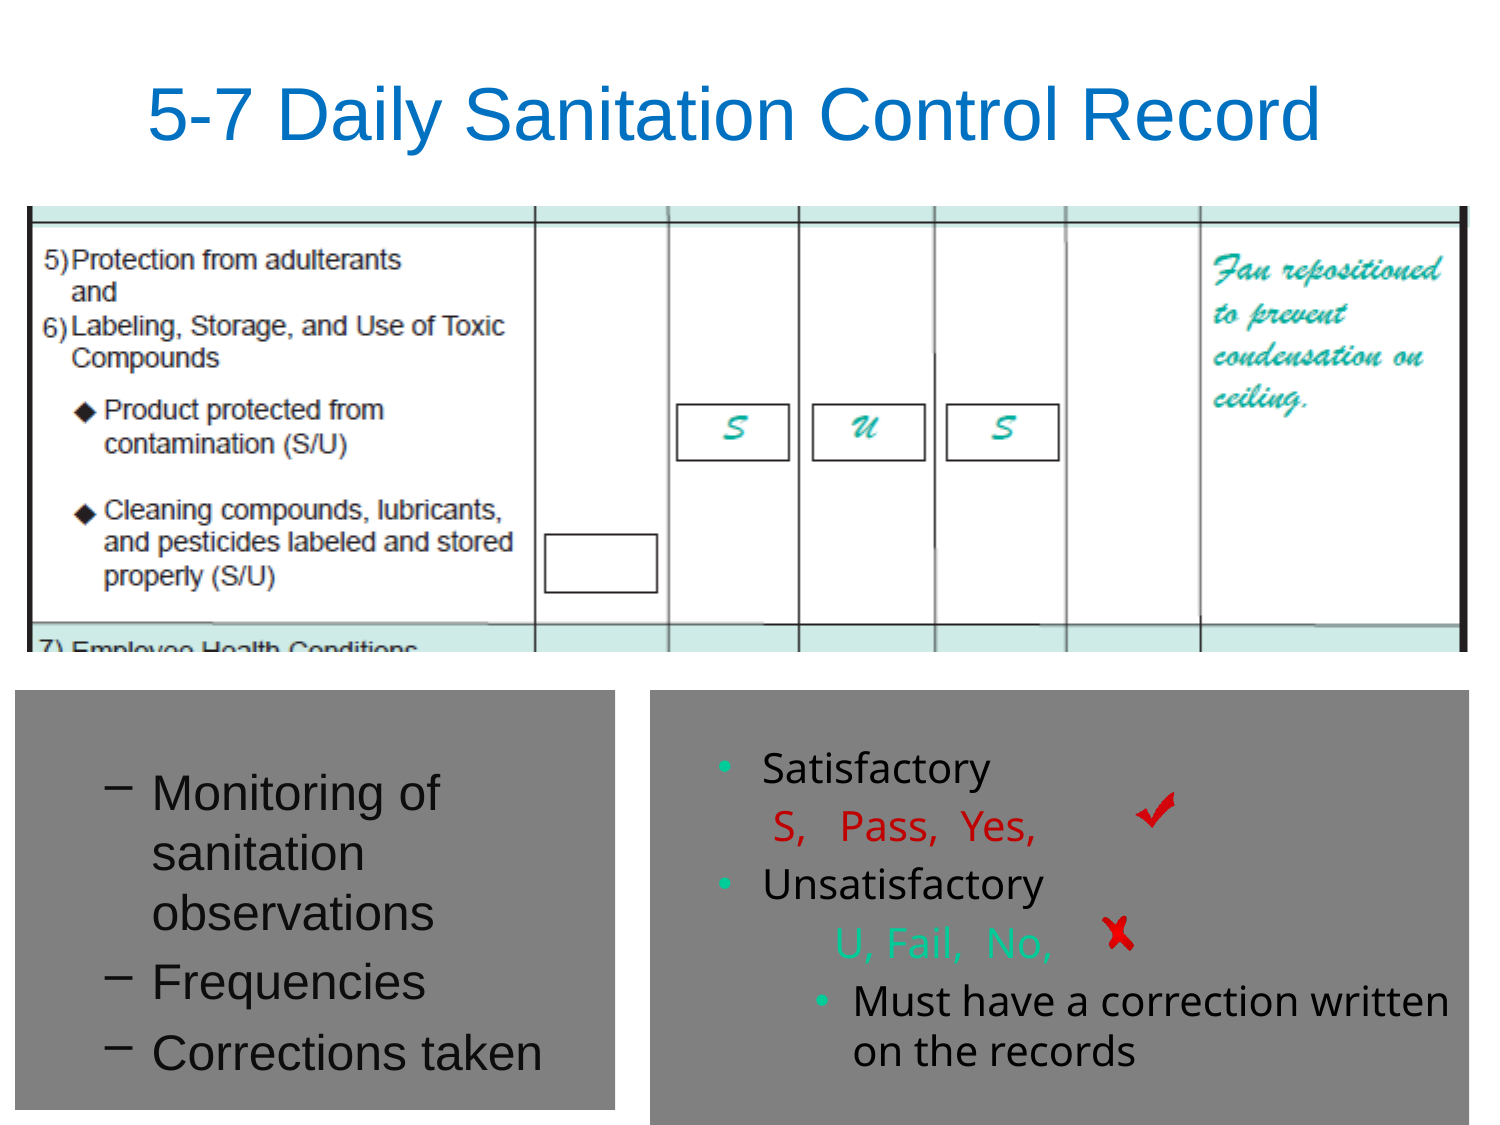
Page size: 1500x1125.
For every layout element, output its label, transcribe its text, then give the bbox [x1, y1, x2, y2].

text_box 5-7 Daily Sanitation Control Record [112, 58, 1365, 205]
picture [27, 206, 1470, 653]
text_box Monitoring of sanitation observations Frequencies Corrections taken [15, 690, 616, 1110]
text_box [649, 689, 1470, 1125]
